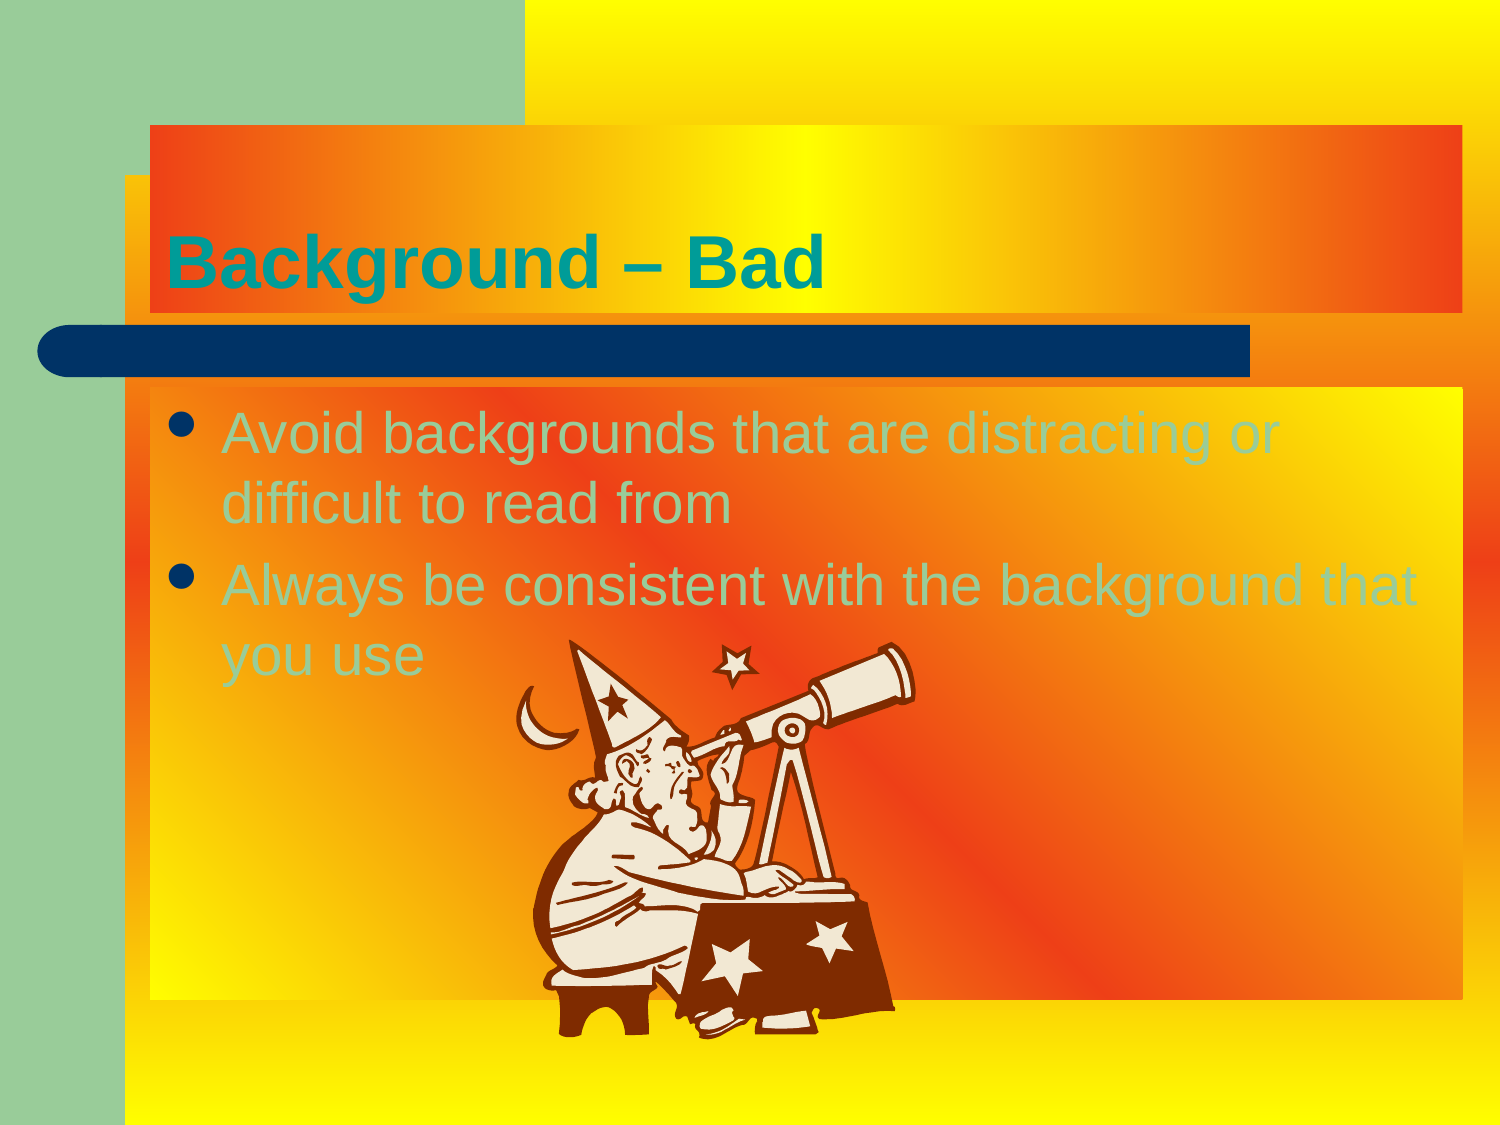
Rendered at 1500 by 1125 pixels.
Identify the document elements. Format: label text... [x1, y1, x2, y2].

title Background – Bad [150, 125, 1463, 313]
list Avoid backgrounds that are distracting or difficult to read from Always be consistent with the background that you use [150, 387, 1463, 1000]
picture [512, 637, 919, 1045]
